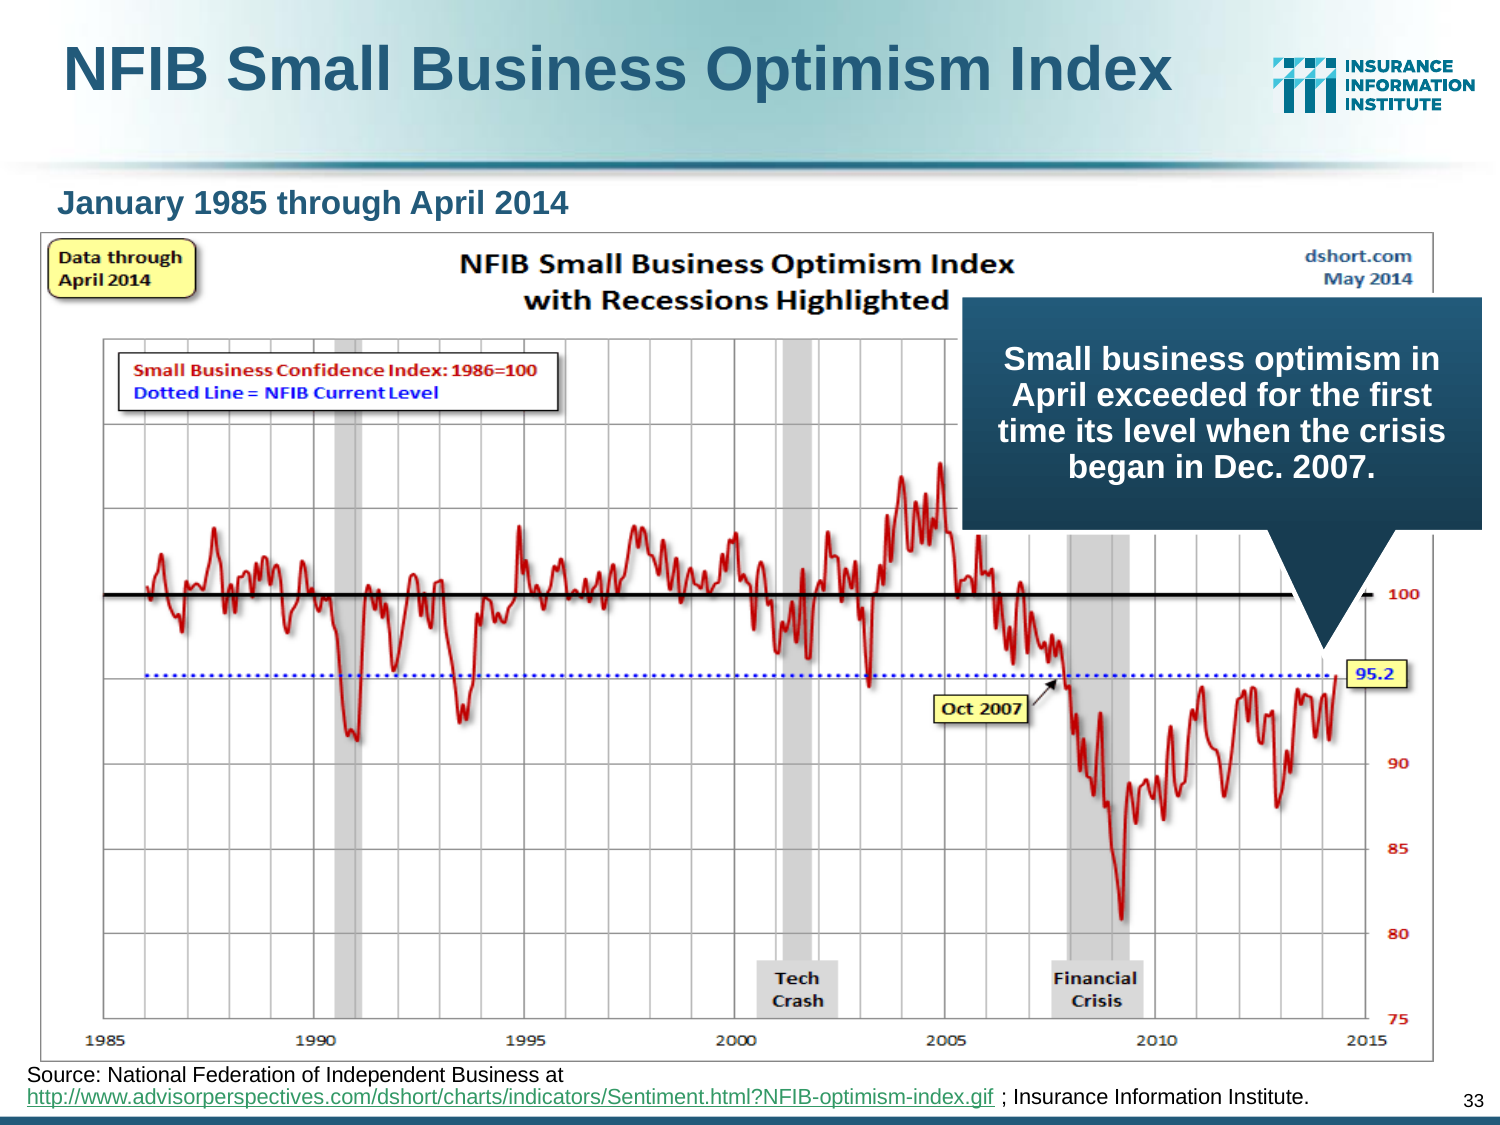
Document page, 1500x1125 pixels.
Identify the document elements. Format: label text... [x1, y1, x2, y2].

text_box Source: National Federation of Independent Business at http://www.advisorperspectives.com/dshort/charts/indicators/Sentiment.html?NFIB-optimism-index.gif ; Insurance Information Institute. [0, 1064, 1434, 1125]
slide_number 33 [1410, 1091, 1485, 1112]
text_box Small business optimism in April exceeded for the first time its level when the crisis began in Dec. 2007. [1439, 295, 1485, 533]
text_box January 1985 through April 2014 [56, 185, 1406, 222]
picture [0, 0, 1500, 189]
text_box NFIB Small Business Optimism Index [56, 0, 1271, 142]
picture [40, 232, 1434, 1062]
